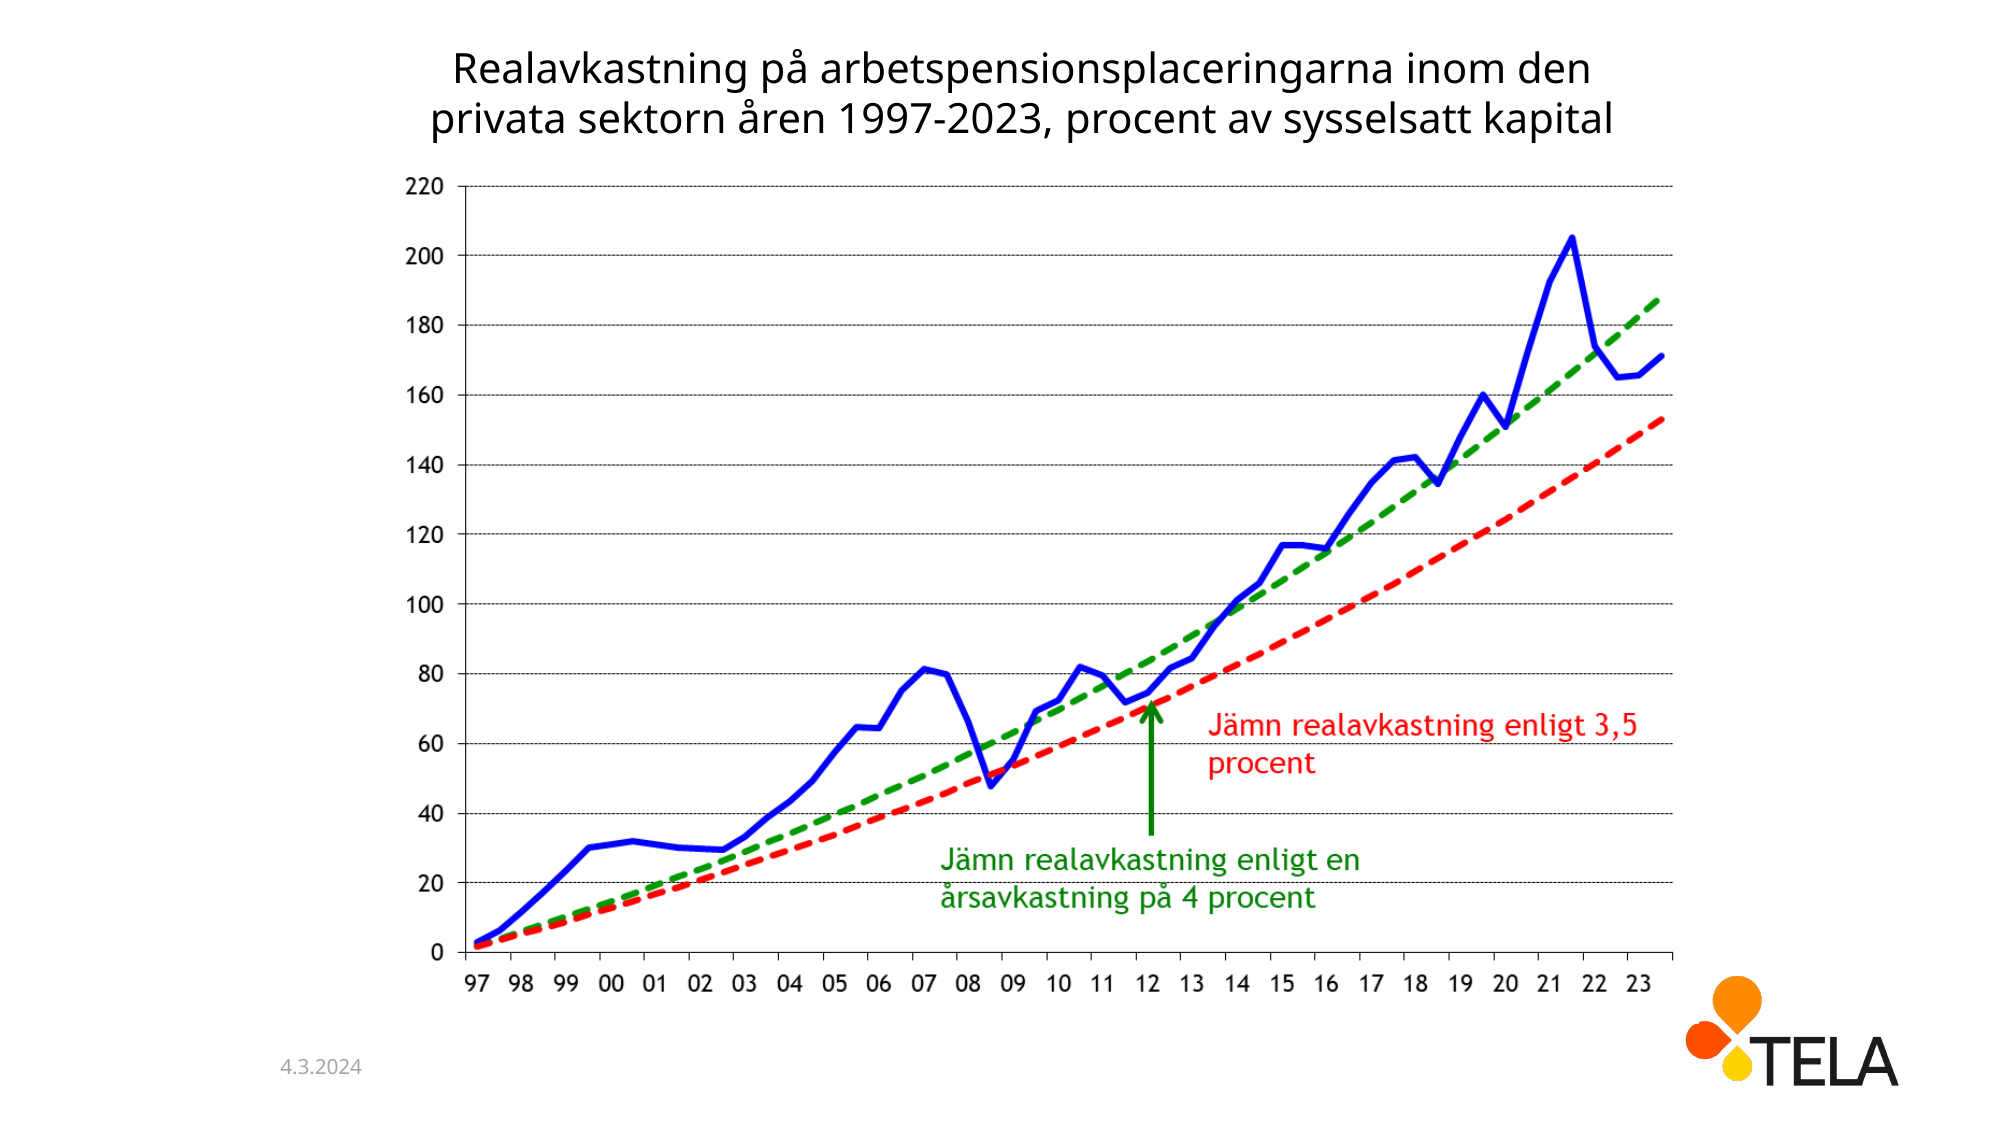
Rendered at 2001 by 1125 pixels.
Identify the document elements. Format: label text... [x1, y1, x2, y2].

picture [391, 160, 1910, 1097]
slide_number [265, 1045, 733, 1106]
title Realavkastning på arbetspensionsplaceringarna inom den privata sektorn åren 1997-2023, procent av sysselsatt kapital [390, 0, 1655, 185]
